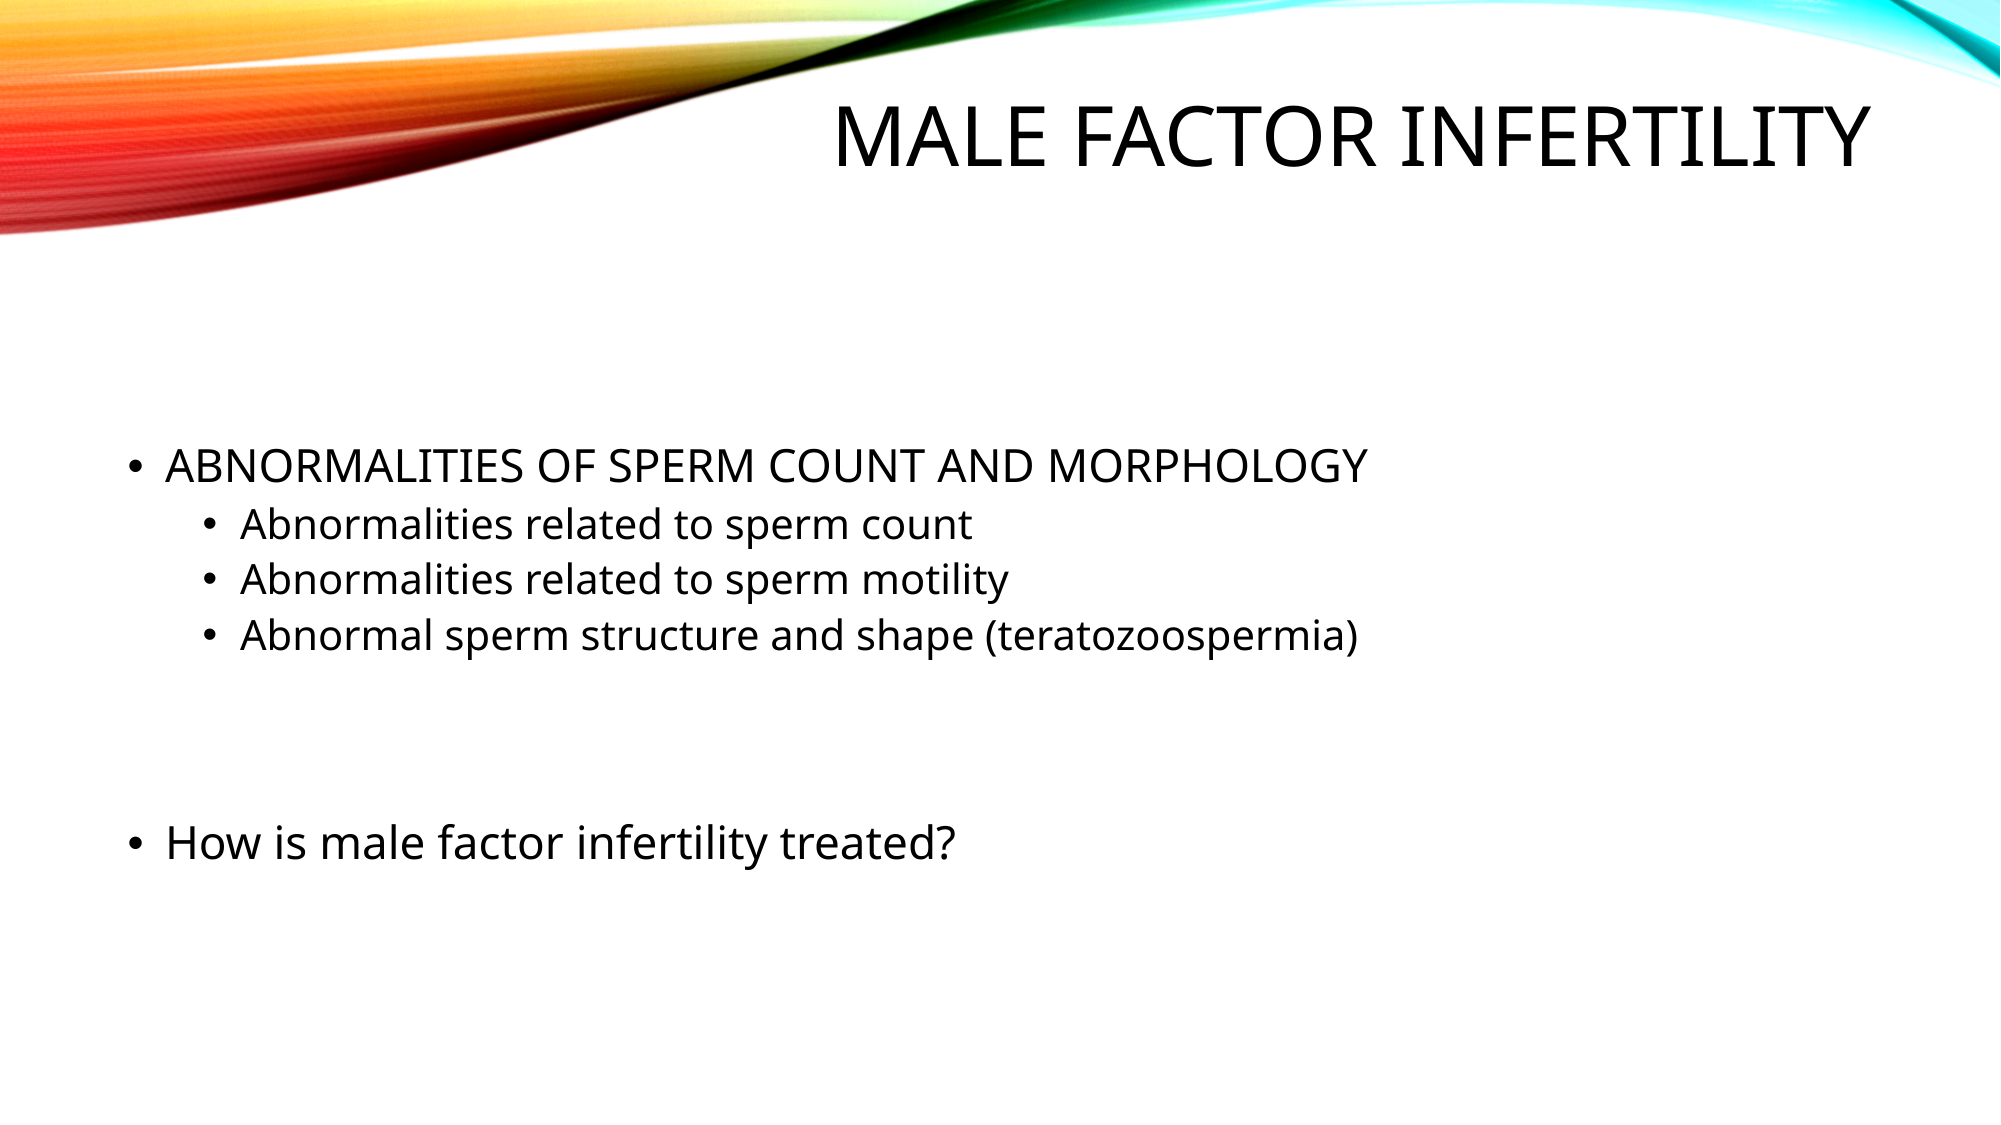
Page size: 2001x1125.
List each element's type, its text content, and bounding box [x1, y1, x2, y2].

list ABNORMALITIES OF SPERM COUNT AND MORPHOLOGY Abnormalities related to sperm count Abnormalities related to sperm motility Abnormal sperm structure and shape (teratozoospermia) How is male factor infertility treated? [112, 360, 1888, 1021]
title male factor infertility [474, 33, 1888, 246]
picture [0, 0, 2000, 237]
